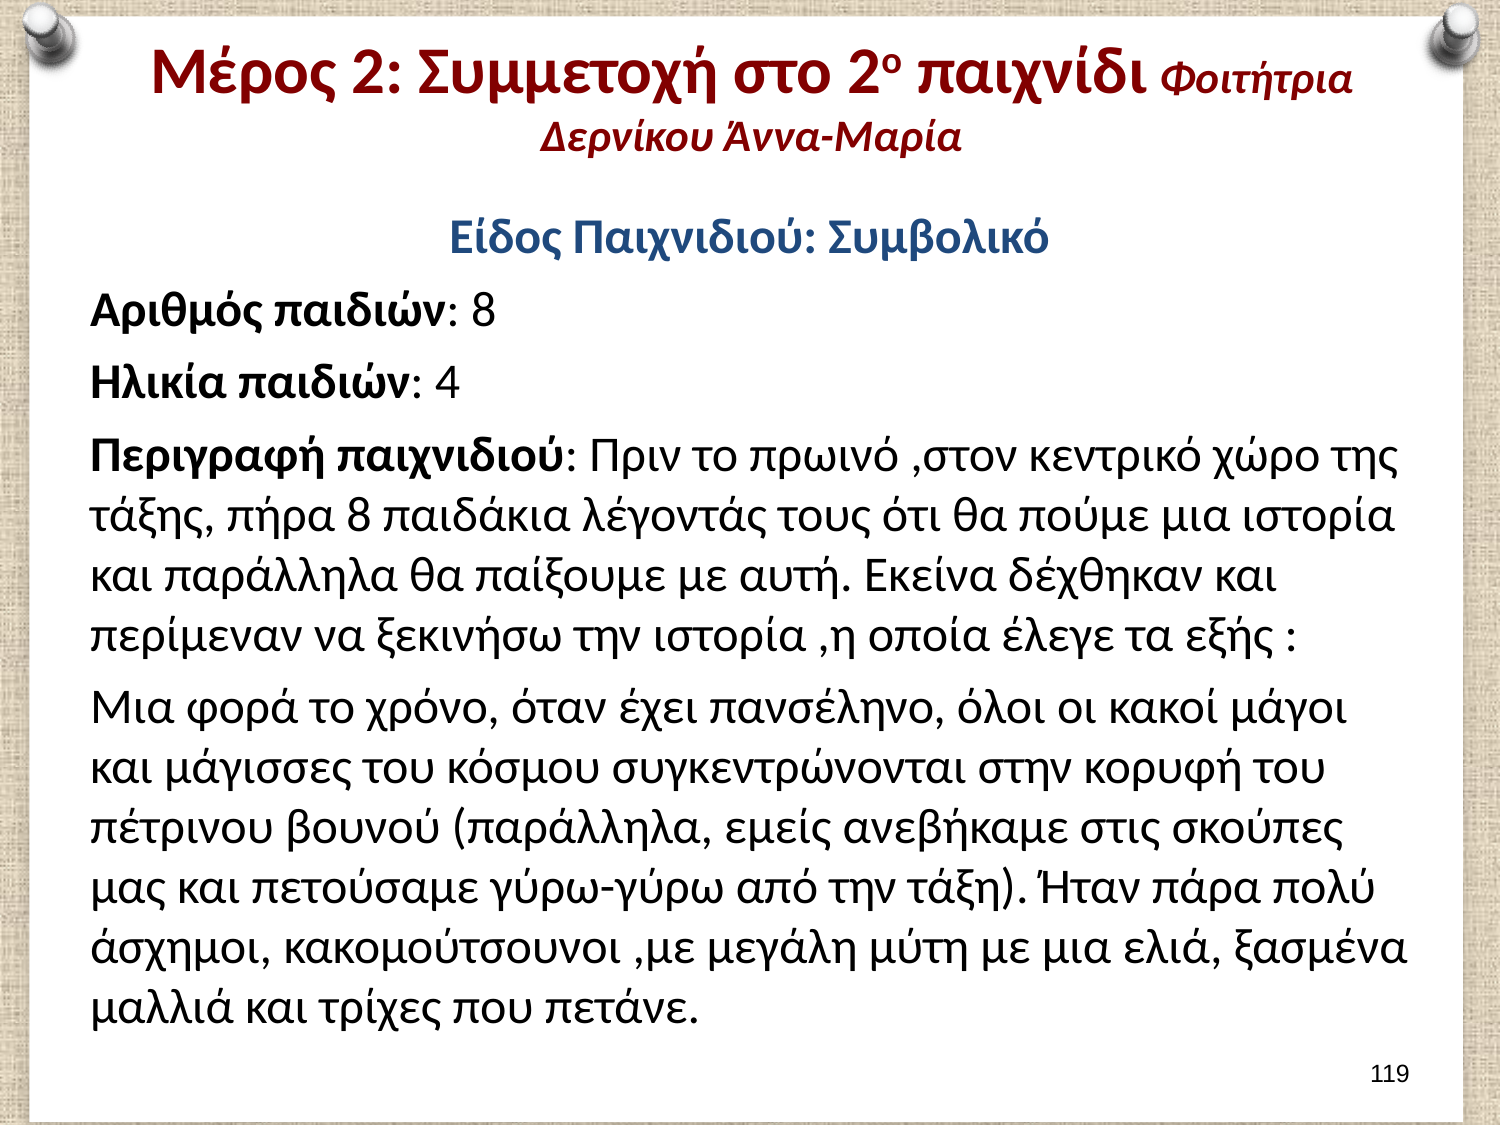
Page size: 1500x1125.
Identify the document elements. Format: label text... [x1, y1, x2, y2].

picture [0, 0, 1500, 1125]
slide_number 118 [1074, 1042, 1425, 1103]
title Μέρος 2: Συμμετοχή στο 2ο παιχνίδι Φοιτήτρια Δερνίκου Άννα-Μαρία [76, 19, 1427, 169]
list Είδος Παιχνιδιού: Συμβολικό Αριθμός παιδιών: 8 Ηλικία παιδιών: 4 Περιγραφή παιχνιδιού: Πριν το πρωινό ,στον κεντρικό χώρο της τάξης, πήρα 8 παιδάκια λέγοντάς τους ότι θα πούμε μια ιστορία και παράλληλα θα παίξουμε με αυτή. Εκείνα δέχθηκαν και περίμεναν να ξεκινήσω την ιστορία ,η οποία έλεγε τα εξής : Μια φορά το χρόνο, όταν έχει πανσέληνο, όλοι οι κακοί μάγοι και μάγισσες του κόσμου συγκεντρώνονται στην κορυφή του πέτρινου βουνού (παράλληλα, εμείς ανεβήκαμε στις σκούπες μας και πετούσαμε γύρω-γύρω από την τάξη). Ήταν πάρα πολύ άσχημοι, κακομούτσουνοι ,με μεγάλη μύτη με μια ελιά, ξασμένα μαλλιά και τρίχες που πετάνε. [75, 196, 1425, 1125]
